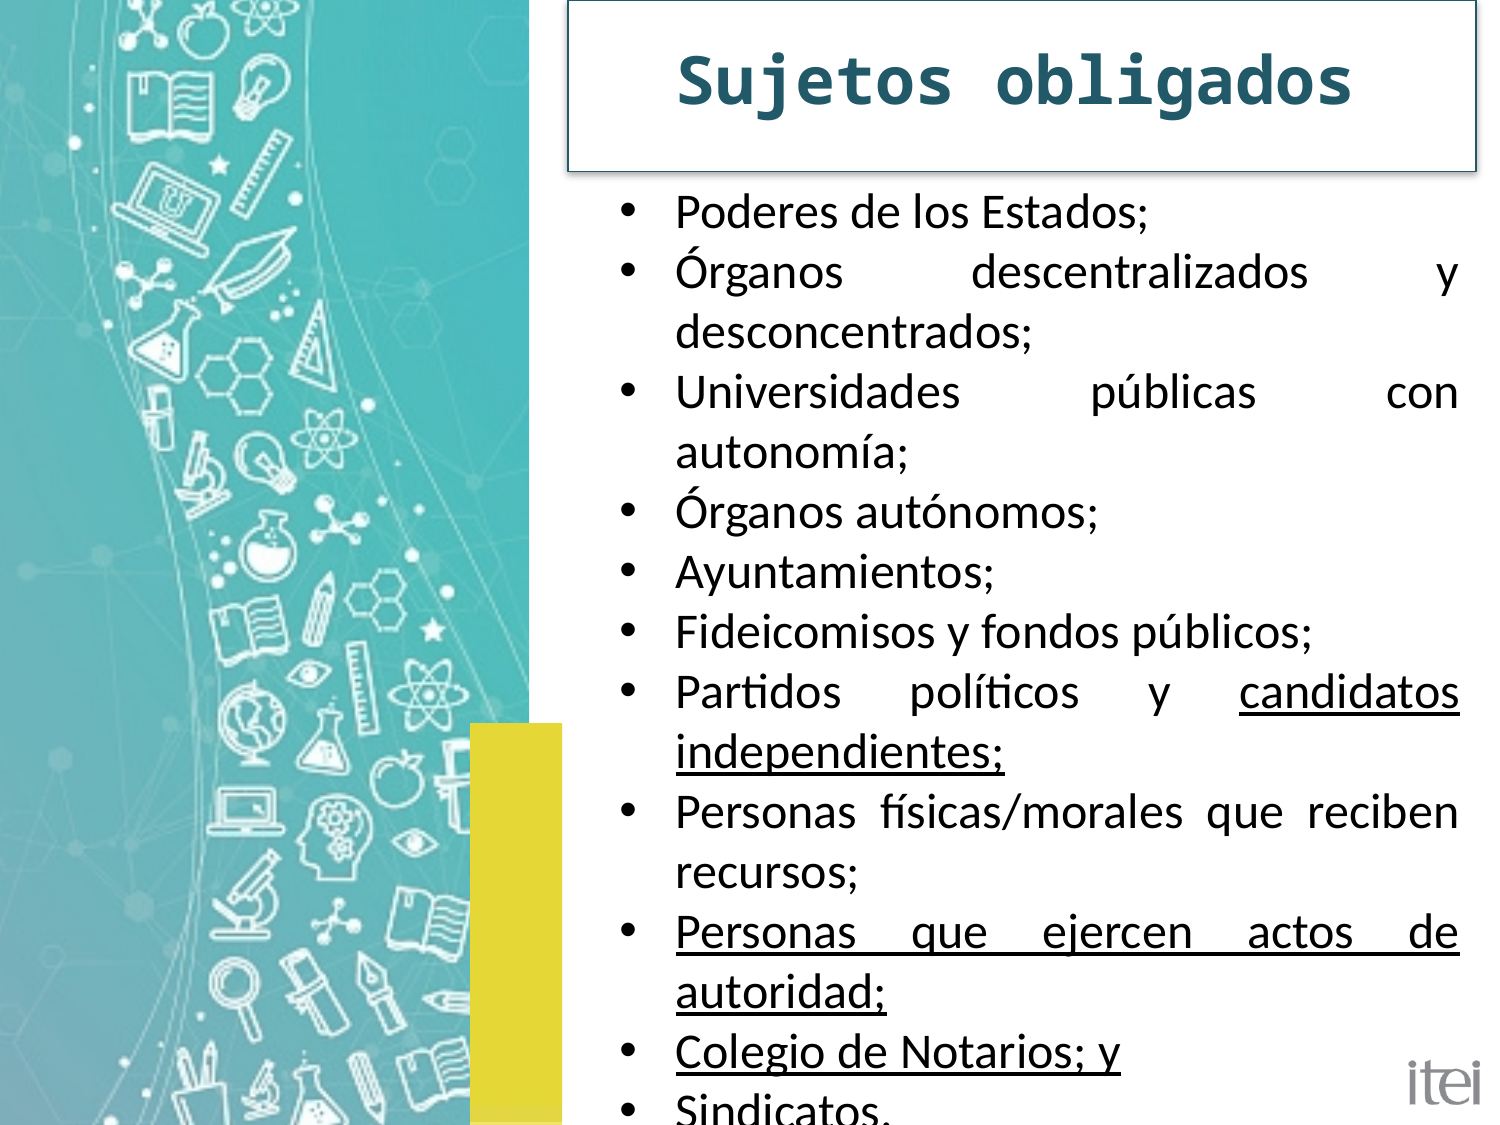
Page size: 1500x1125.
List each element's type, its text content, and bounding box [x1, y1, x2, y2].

text_box Poderes de los Estados; Órganos descentralizados y desconcentrados; Universidades públicas con autonomía; Órganos autónomos; Ayuntamientos; Fideicomisos y fondos públicos; Partidos políticos y candidatos independientes; Personas físicas/morales que reciben recursos; Personas que ejercen actos de autoridad; Colegio de Notarios; y Sindicatos. [604, 171, 1475, 1125]
picture [1382, 1026, 1500, 1125]
picture [0, 0, 563, 1125]
text_box Sujetos obligados [595, 30, 1475, 196]
text_box [567, 0, 1477, 172]
